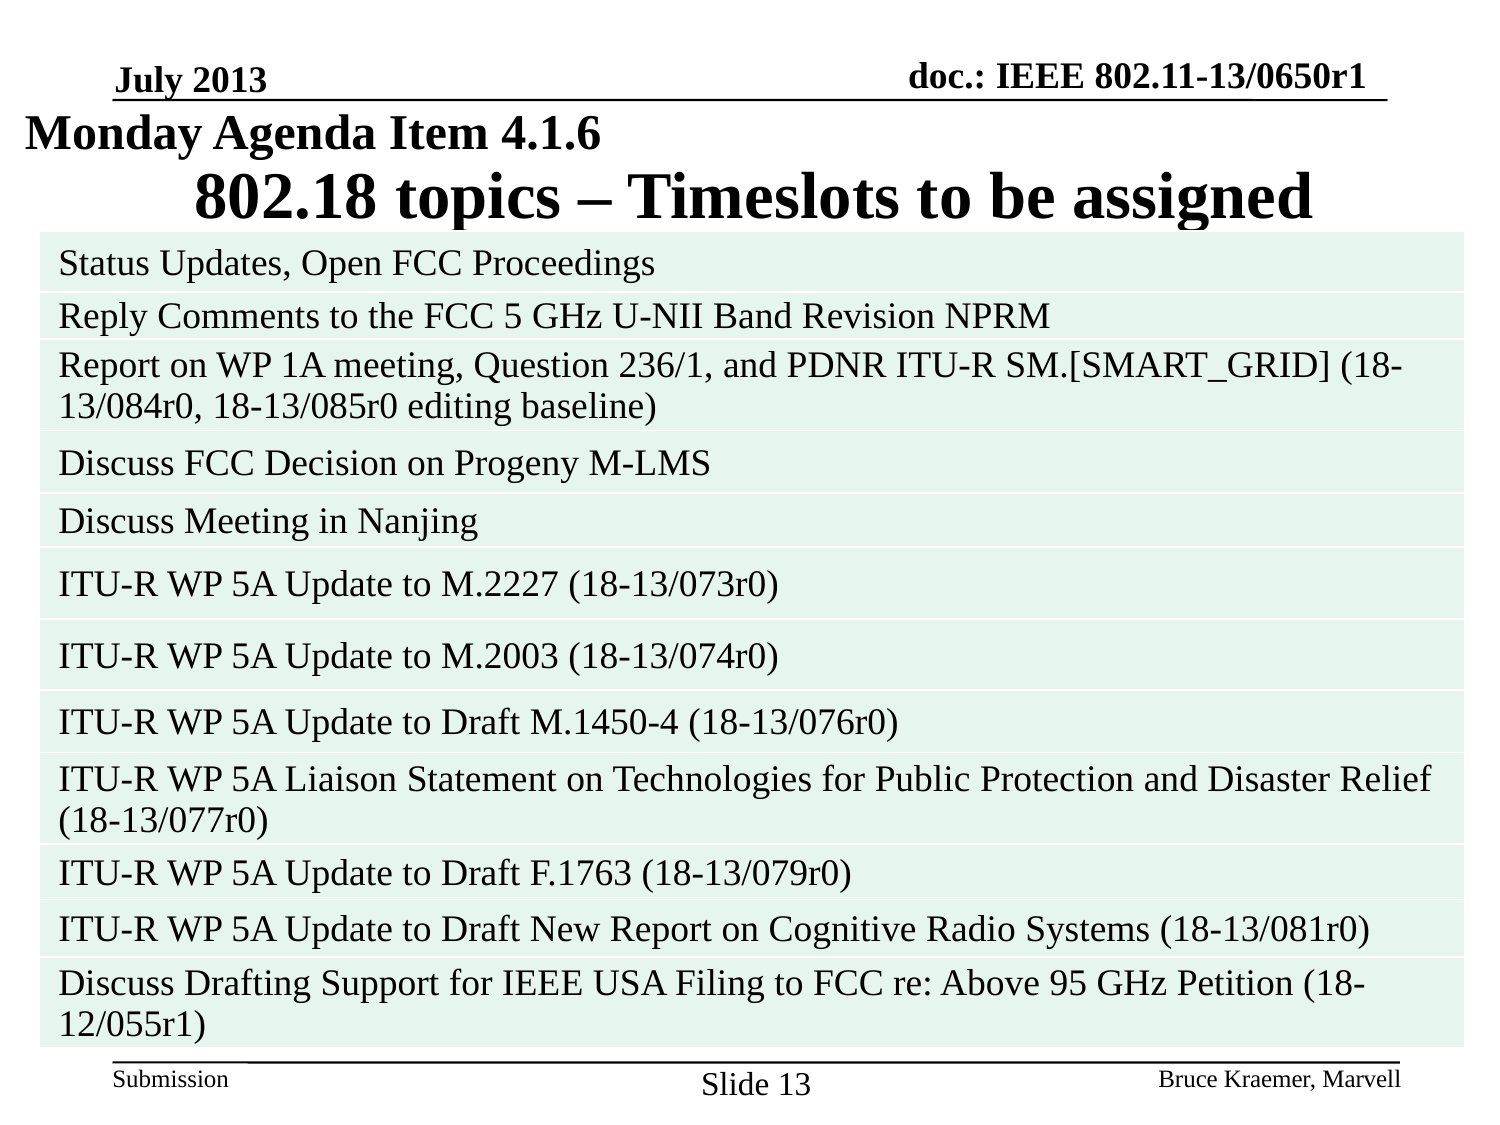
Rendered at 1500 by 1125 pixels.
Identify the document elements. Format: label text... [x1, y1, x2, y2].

table_cell ITU-R WP 5A Update to Draft M.1450-4 (18-13/076r0) [40, 691, 1464, 752]
table_cell Discuss Drafting Support for IEEE USA Filing to FCC re: Above 95 GHz Petition (18-12/055r1) [40, 958, 1464, 1047]
footer Bruce Kraemer, Marvell [1079, 1062, 1402, 1093]
table_cell ITU-R WP 5A Liaison Statement on Technologies for Public Protection and Disaster Relief (18-13/077r0) [40, 753, 1464, 843]
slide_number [114, 54, 269, 92]
table_cell ITU-R WP 5A Update to M.2003 (18-13/074r0) [40, 620, 1464, 689]
table_cell ITU-R WP 5A Update to M.2227 (18-13/073r0) [40, 548, 1464, 618]
text_box Monday Agenda Item 4.1.6 [10, 92, 629, 167]
table_cell Reply Comments to the FCC 5 GHz U-NII Band Revision NPRM [40, 293, 1464, 338]
table_header Status Updates, Open FCC Proceedings [40, 232, 1464, 291]
table_cell Discuss FCC Decision on Progeny M-LMS [40, 431, 1464, 492]
table_cell ITU-R WP 5A Update to Draft New Report on Cognitive Radio Systems (18-13/081r0) [40, 900, 1464, 956]
table_cell Report on WP 1A meeting, Question 236/1, and PDNR ITU-R SM.[SMART_GRID] (18-13/084r0, 18-13/085r0 editing baseline) [40, 340, 1464, 430]
title 802.18 topics – Timeslots to be assigned [117, 145, 1393, 230]
table_cell Discuss Meeting in Nanjing [40, 494, 1464, 546]
table_cell ITU-R WP 5A Update to Draft F.1763 (18-13/079r0) [40, 845, 1464, 899]
slide_number Slide 13 [697, 1062, 815, 1103]
